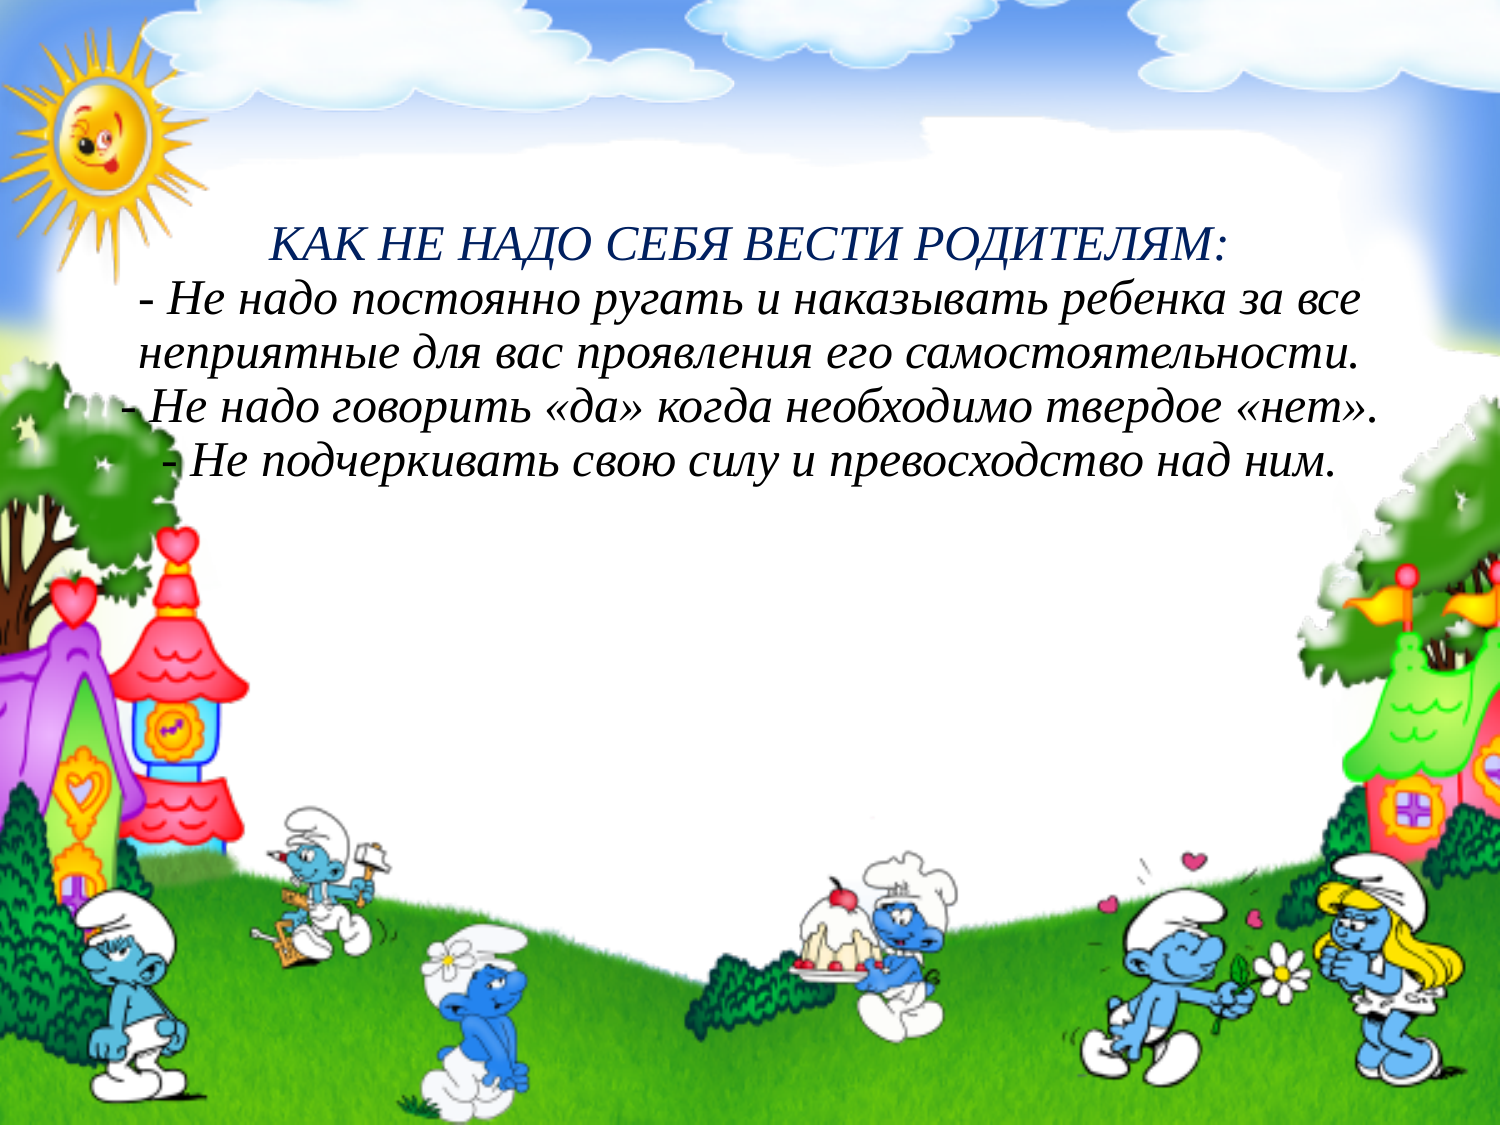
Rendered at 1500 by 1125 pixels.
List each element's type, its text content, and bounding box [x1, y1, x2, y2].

picture [0, 0, 1500, 1125]
title КАК НЕ НАДО СЕБЯ ВЕСТИ РОДИТЕЛЯМ: - Не надо постоянно ругать и наказывать ребенка за все неприятные для вас проявления его самостоятельности. - Не надо говорить «да» когда необходимо твердое «нет». - Не подчеркивать свою силу и превосходство над ним. [103, 0, 1397, 785]
